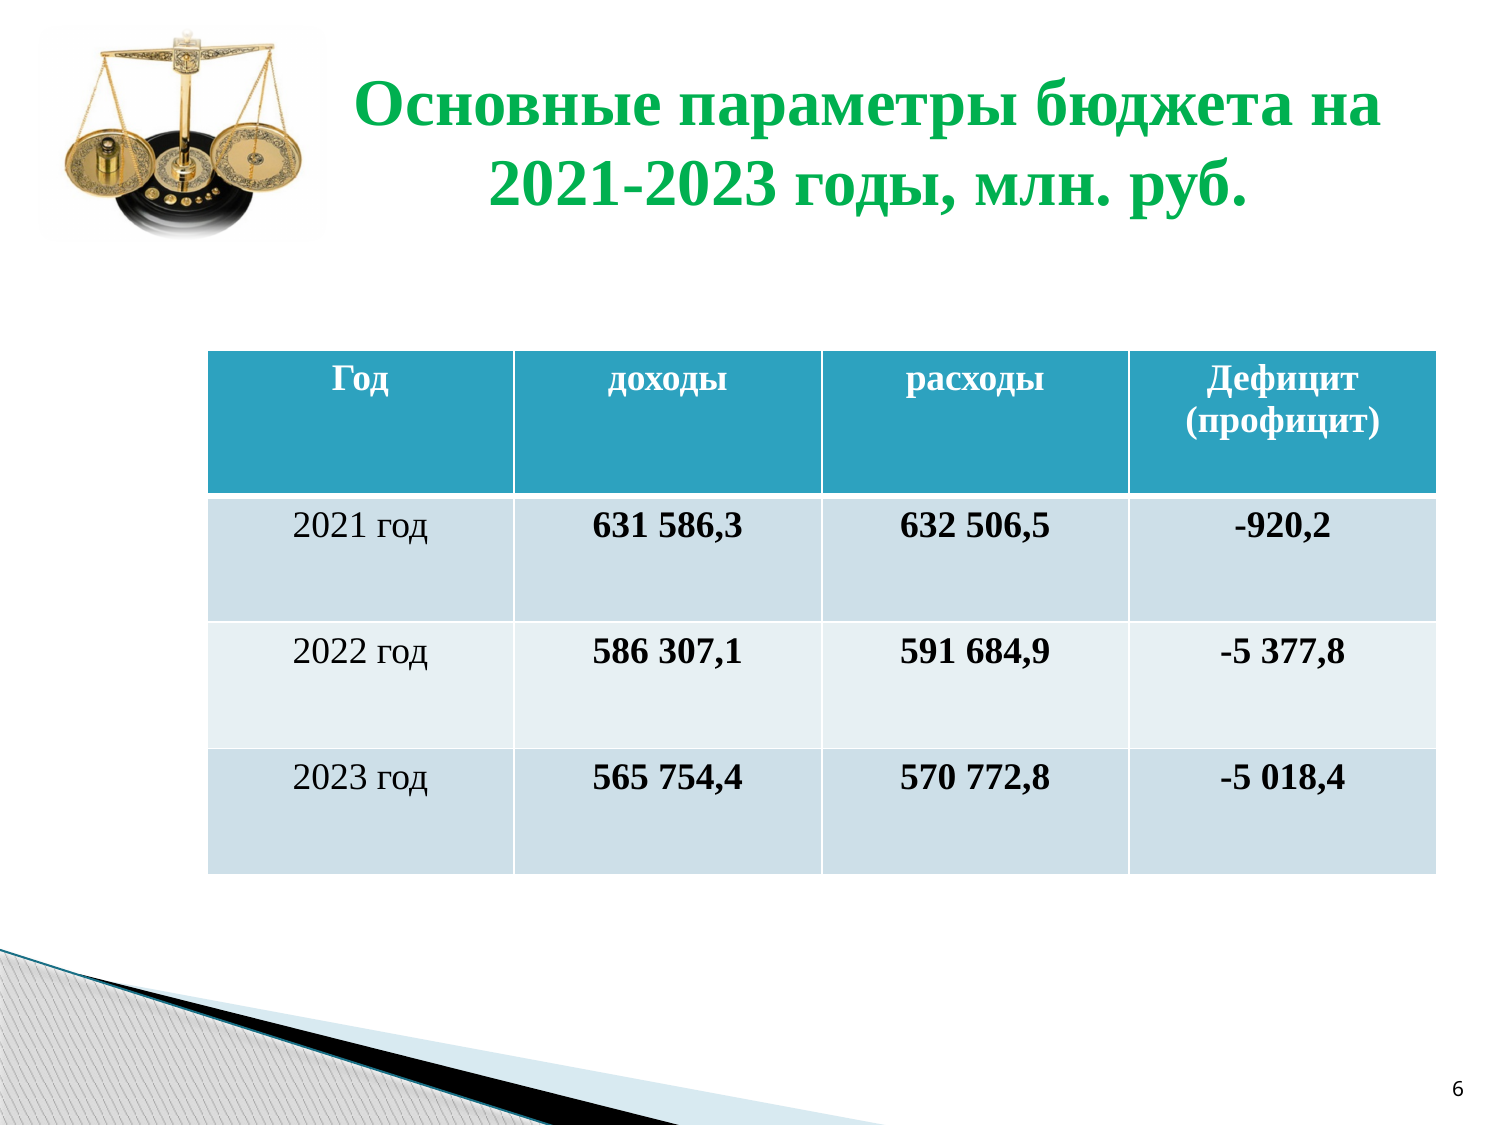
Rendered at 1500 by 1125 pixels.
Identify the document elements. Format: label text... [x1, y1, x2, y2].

table_cell -5 018,4 [1130, 749, 1436, 874]
table_cell -920,2 [1130, 499, 1436, 621]
table_cell 2021 год [208, 499, 513, 621]
table_cell 565 754,4 [515, 749, 821, 874]
slide_number 6 [1418, 1051, 1479, 1112]
table_header Год [208, 351, 513, 493]
table_header доходы [515, 351, 821, 493]
table_cell 591 684,9 [823, 623, 1128, 748]
picture [37, 24, 329, 244]
table_cell 570 772,8 [823, 749, 1128, 874]
table_header Дефицит (профицит) [1130, 351, 1436, 493]
table_cell 631 586,3 [515, 499, 821, 621]
table_header расходы [823, 351, 1128, 493]
table_cell 586 307,1 [515, 623, 821, 748]
table_cell 2023 год [208, 749, 513, 874]
table_cell 632 506,5 [823, 499, 1128, 621]
table_cell -5 377,8 [1130, 623, 1436, 748]
table_cell 2022 год [208, 623, 513, 748]
title Основные параметры бюджета на 2021-2023 годы, млн. руб. [333, 45, 1425, 233]
